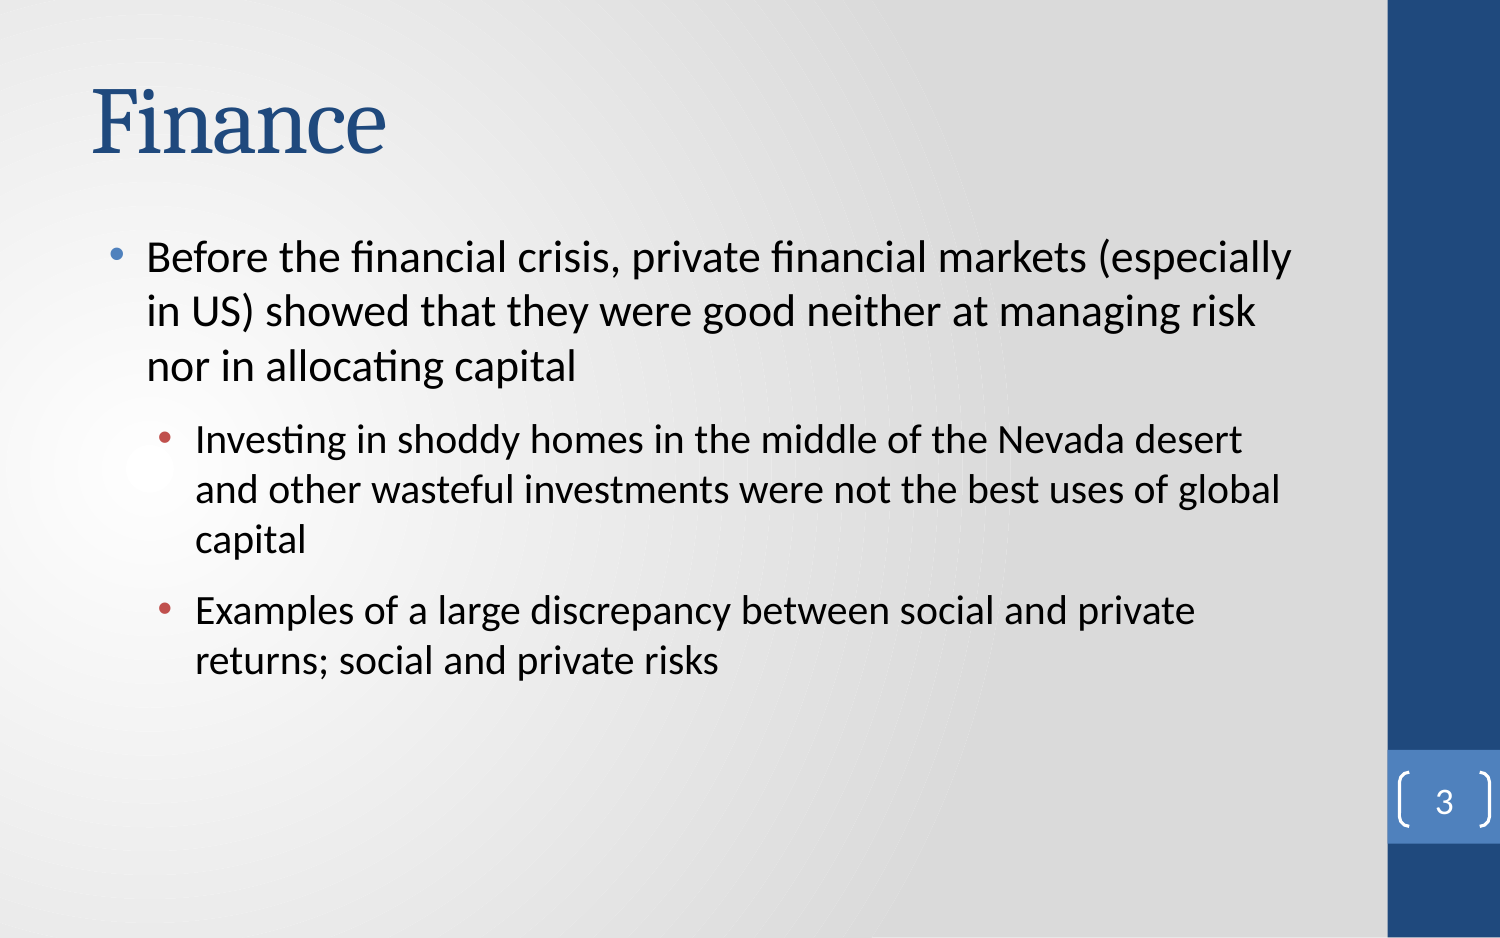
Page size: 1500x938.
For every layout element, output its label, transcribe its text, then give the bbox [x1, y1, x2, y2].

title Finance [75, 37, 1325, 194]
slide_number 3 [1397, 770, 1492, 828]
list Before the financial crisis, private financial markets (especially in US) showed that they were good neither at managing risk nor in allocating capital Investing in shoddy homes in the middle of the Nevada desert and other wasteful investments were not the best uses of global capital Examples of a large discrepancy between social and private returns; social and private risks [75, 218, 1325, 875]
